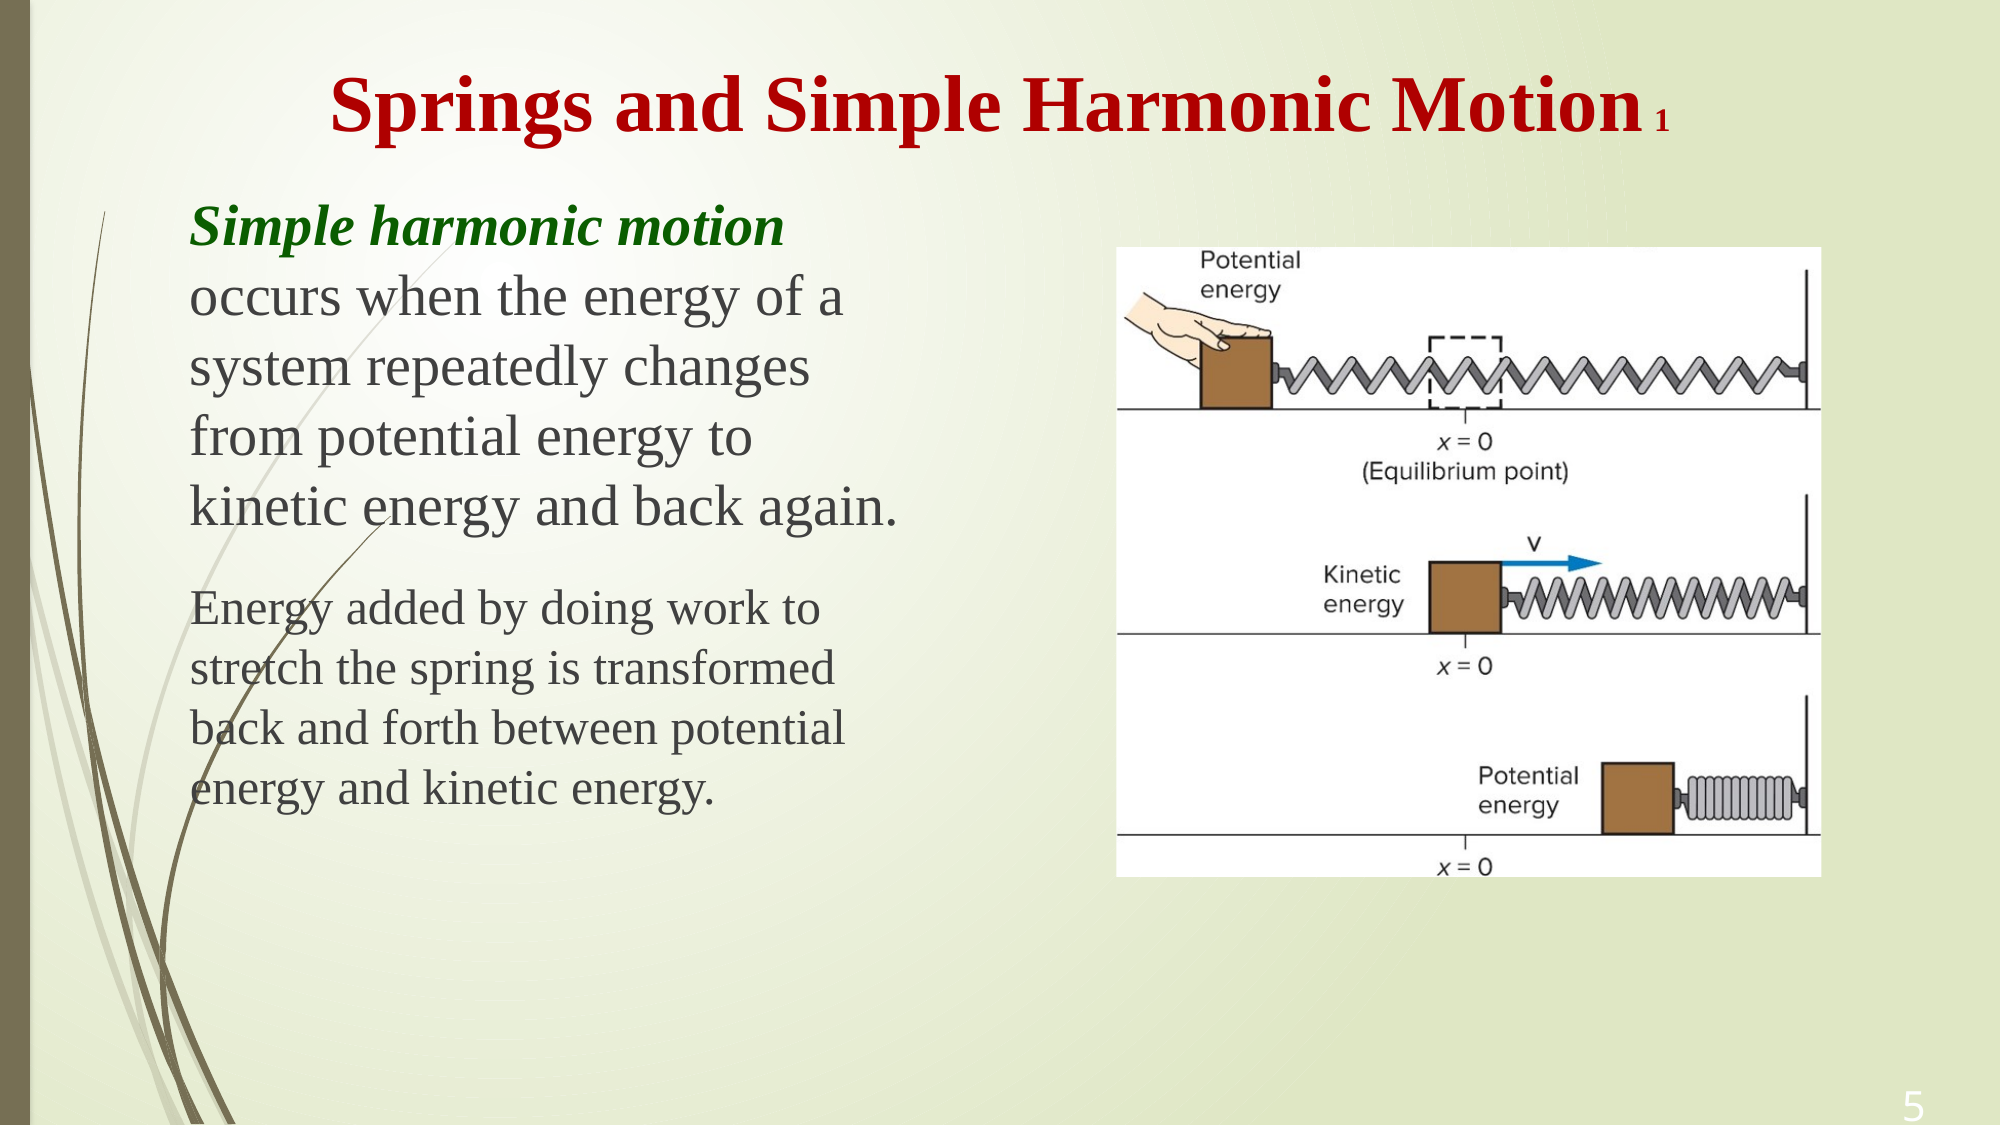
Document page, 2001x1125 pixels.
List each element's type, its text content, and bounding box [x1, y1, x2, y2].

list Simple harmonic motion occurs when the energy of a system repeatedly changes from potential energy to kinetic energy and back again. Energy added by doing work to stretch the spring is transformed back and forth between potential energy and kinetic energy. [174, 179, 921, 1020]
slide_number 53 [1886, 1094, 1965, 1122]
title Springs and Simple Harmonic Motion 1 [287, 32, 1713, 166]
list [1116, 247, 1822, 878]
